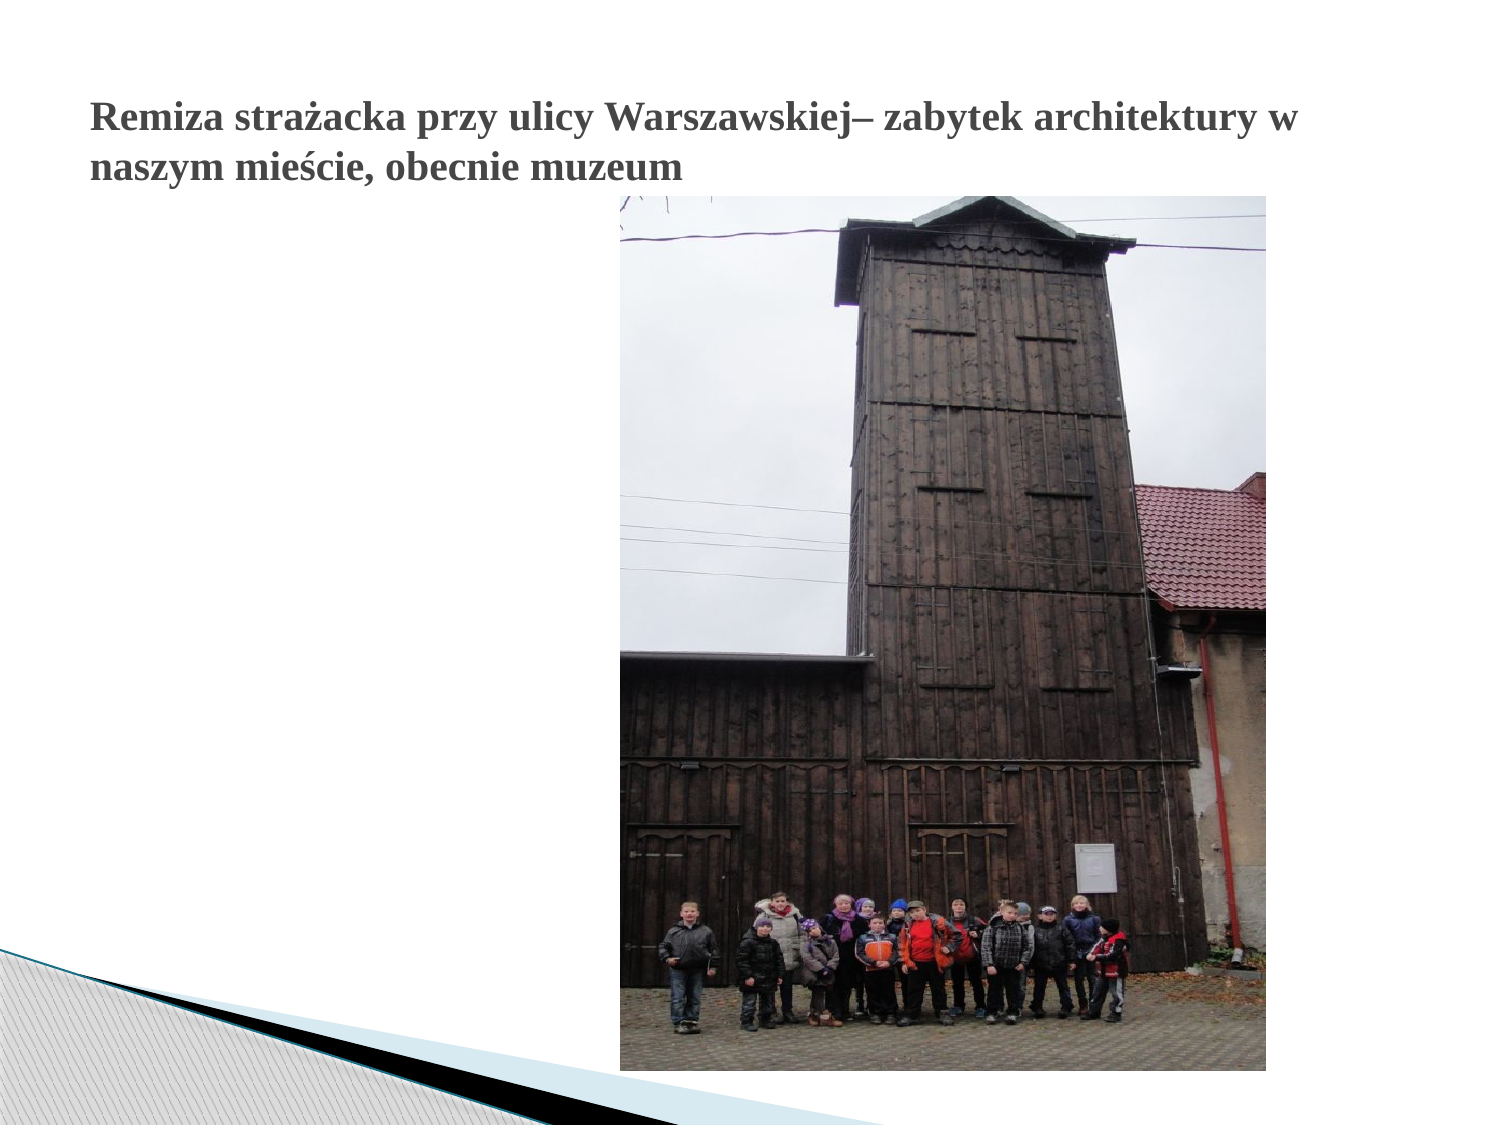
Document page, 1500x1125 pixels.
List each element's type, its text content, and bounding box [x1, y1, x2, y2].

title Remiza strażacka przy ulicy Warszawskiej– zabytek architektury w naszym mieście, obecnie muzeum [75, 45, 1425, 233]
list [619, 195, 1267, 1072]
